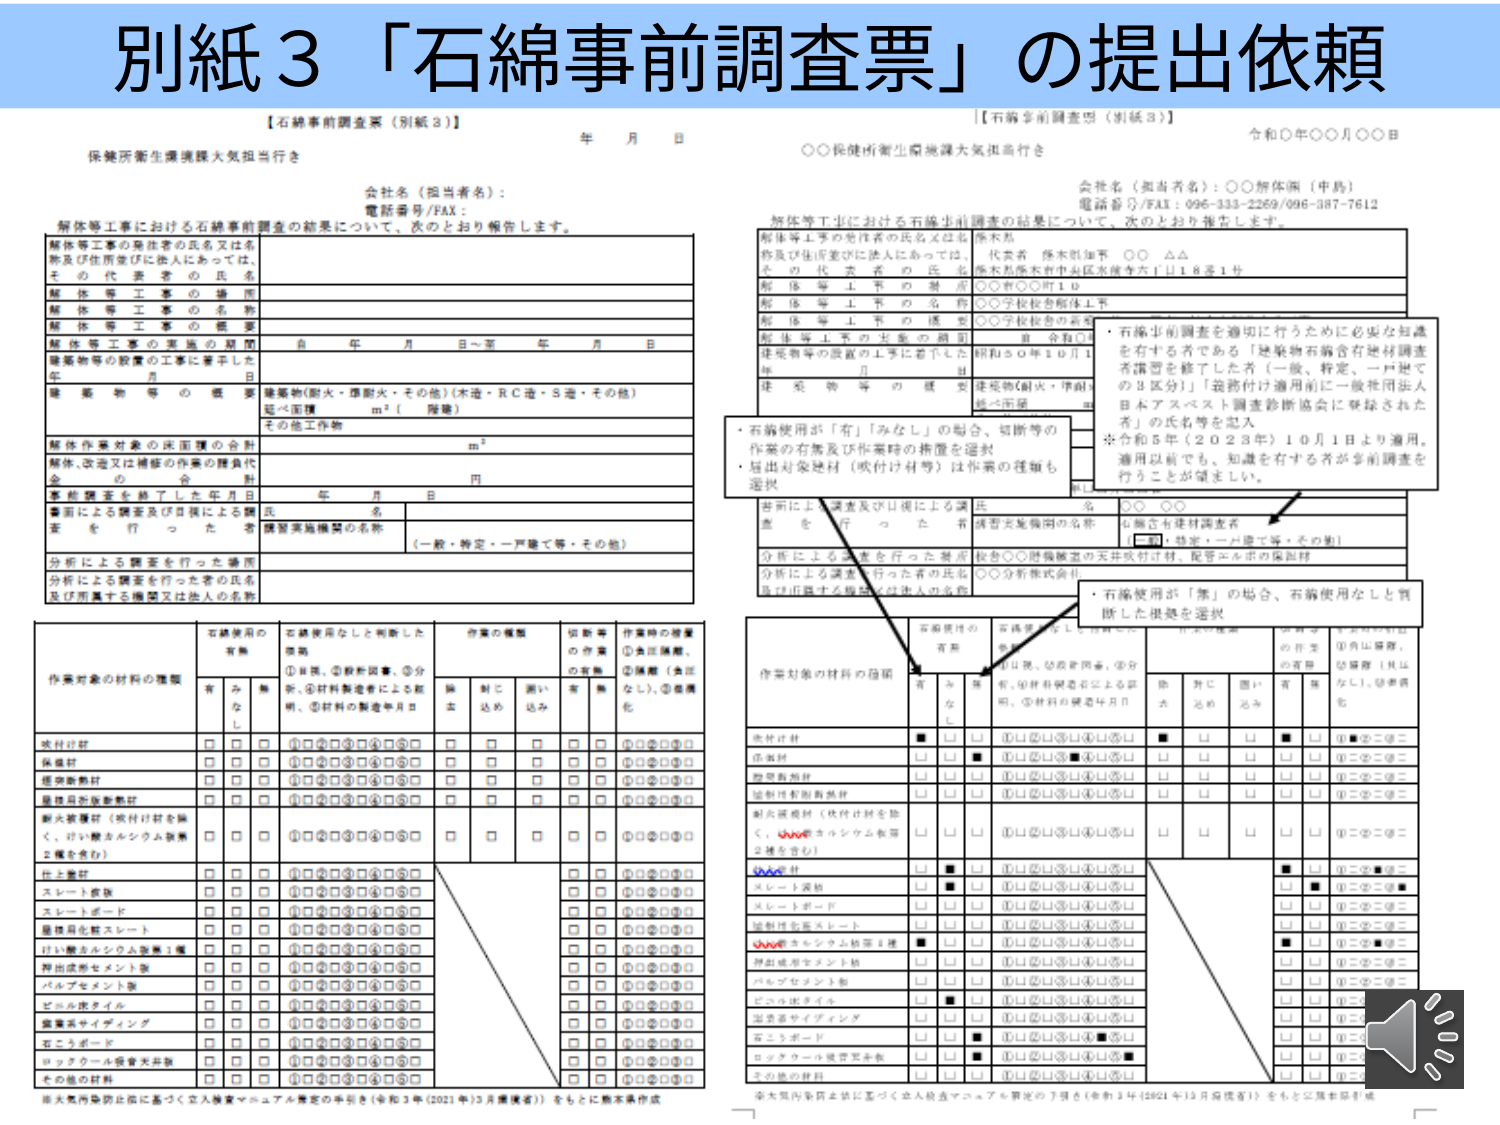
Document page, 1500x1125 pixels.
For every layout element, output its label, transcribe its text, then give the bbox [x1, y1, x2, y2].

picture [0, 109, 1465, 1120]
text_box 別紙３「石綿事前調査票」の提出依頼 [0, 3, 1500, 109]
